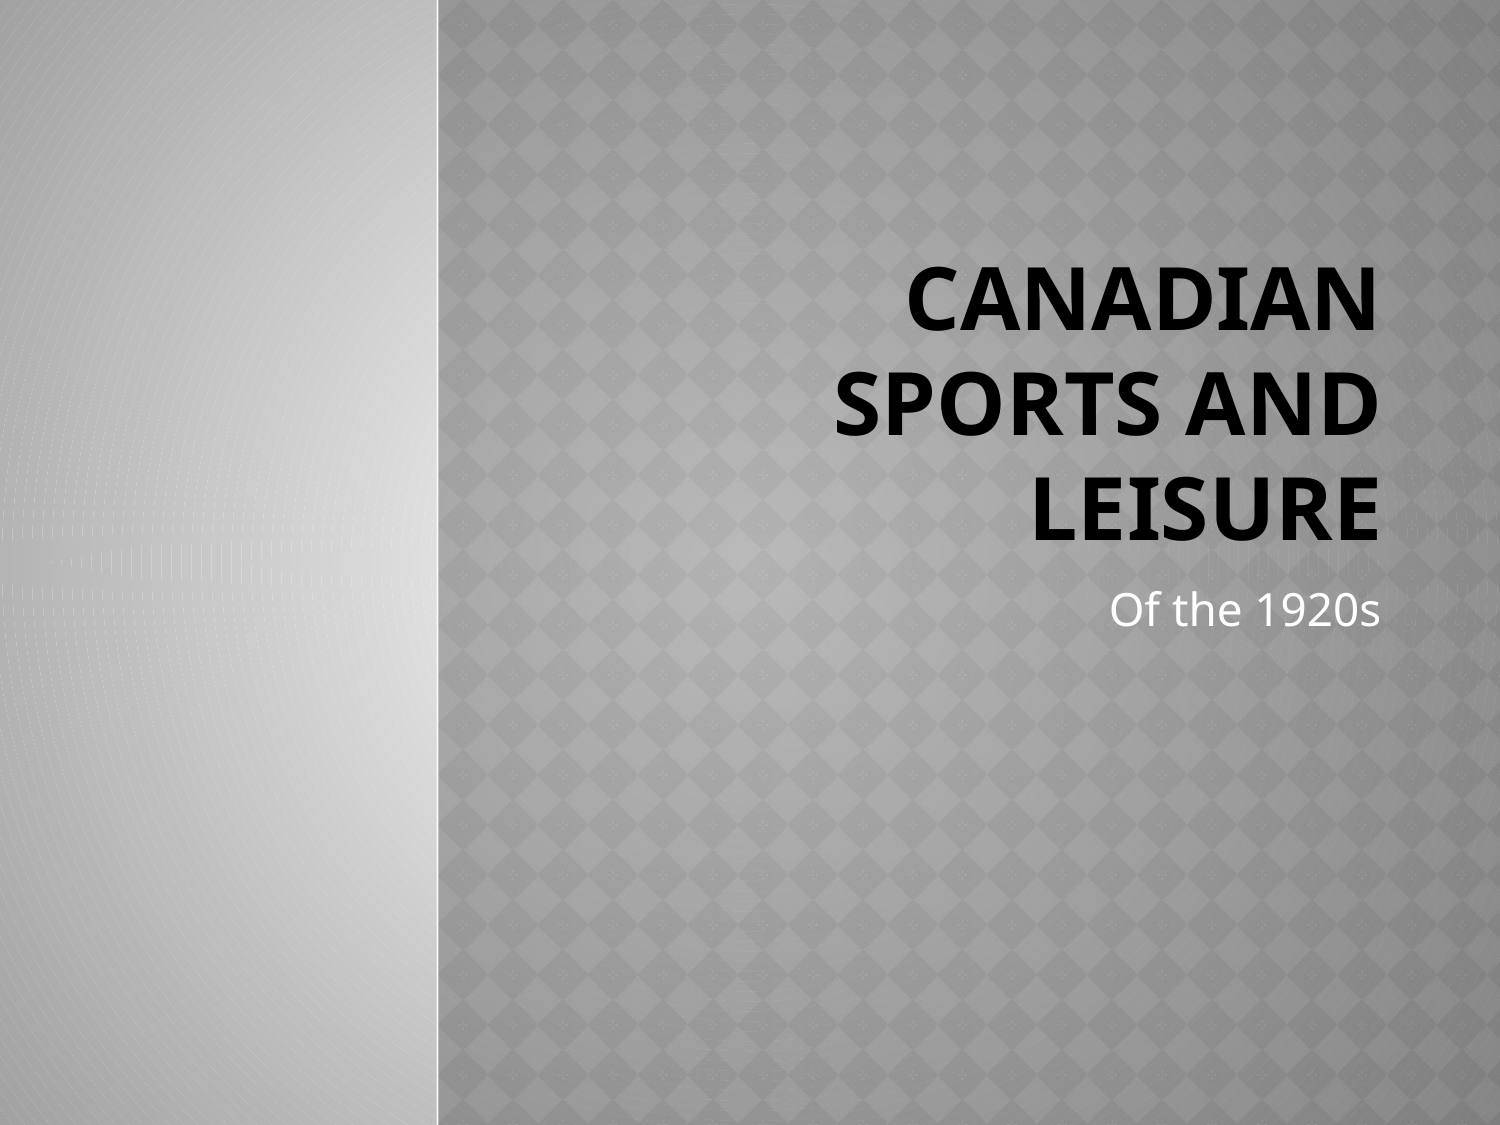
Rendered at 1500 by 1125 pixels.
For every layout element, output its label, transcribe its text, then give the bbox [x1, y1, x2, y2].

subtitle Of the 1920s [550, 580, 1390, 762]
title Canadian Sports and Leisure [552, 87, 1390, 558]
